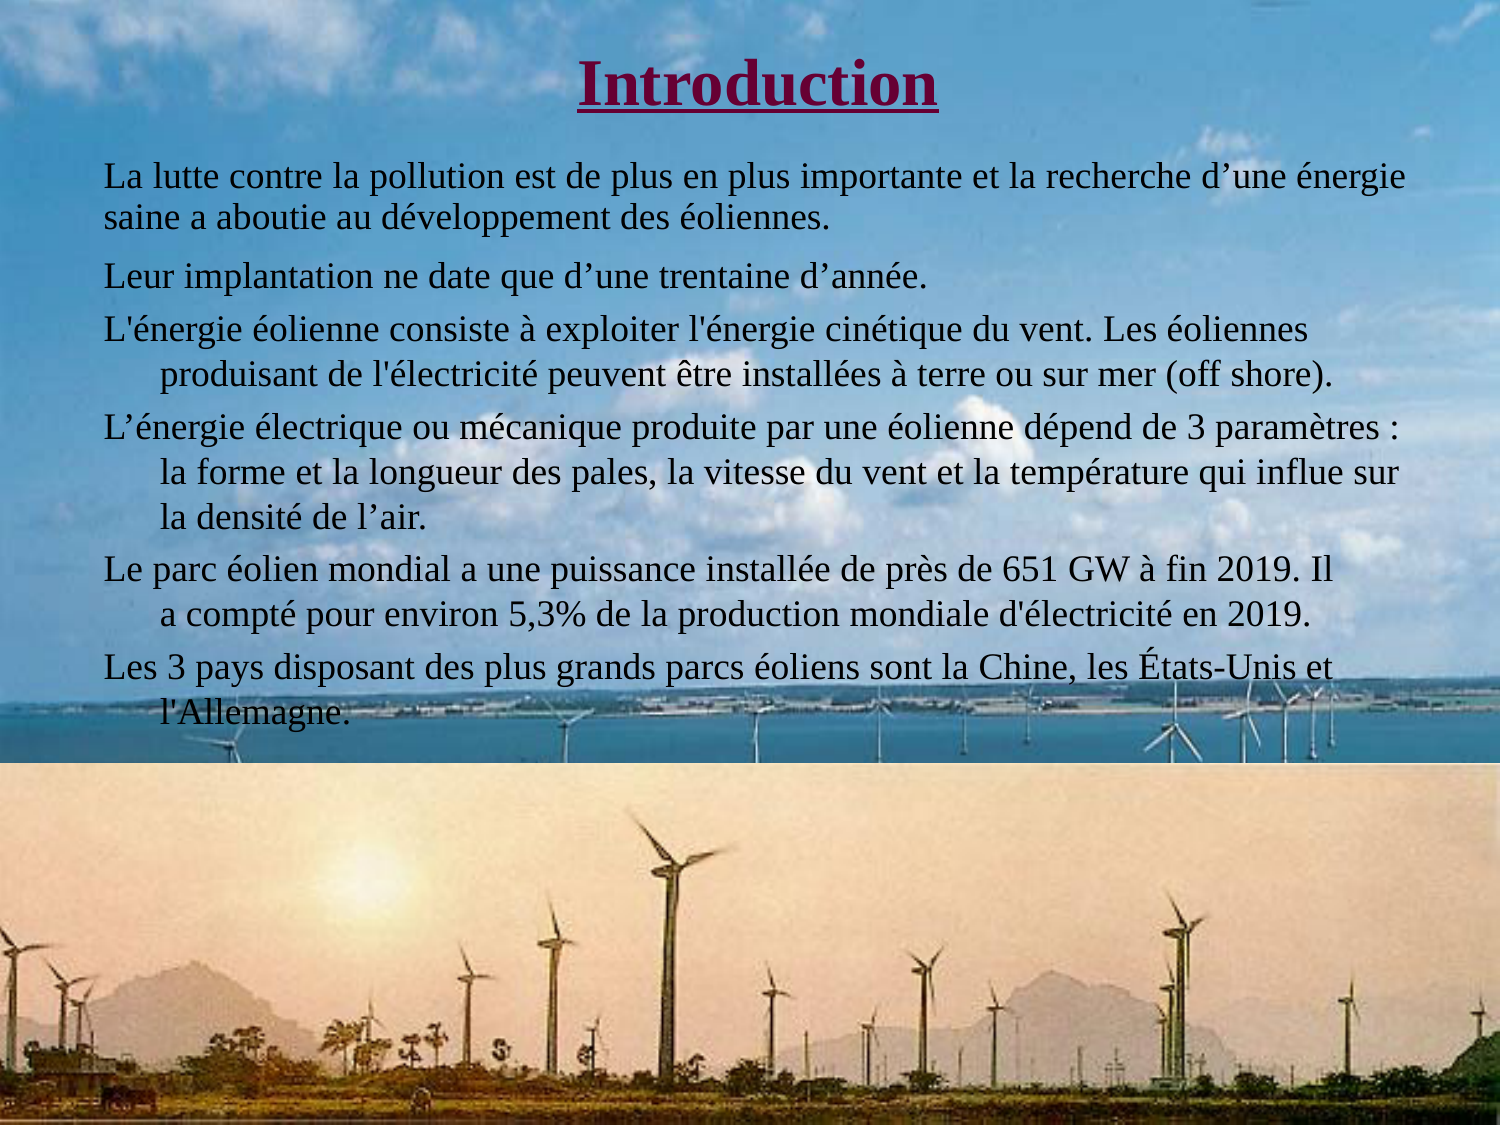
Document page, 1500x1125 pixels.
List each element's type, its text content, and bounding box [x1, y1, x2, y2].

picture [0, 0, 1500, 763]
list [0, 763, 1500, 1125]
list La lutte contre la pollution est de plus en plus importante et la recherche d’une énergie saine a aboutie au développement des éoliennes. Leur implantation ne date que d’une trentaine d’année. L'énergie éolienne consiste à exploiter l'énergie cinétique du vent. Les éoliennes produisant de l'électricité peuvent être installées à terre ou sur mer (off shore). L’énergie électrique ou mécanique produite par une éolienne dépend de 3 paramètres : la forme et la longueur des pales, la vitesse du vent et la température qui influe sur la densité de l’air. Le parc éolien mondial a une puissance installée de près de 651 GW à fin 2019. Il a compté pour environ 5,3% de la production mondiale d'électricité en 2019. Les 3 pays disposant des plus grands parcs éoliens sont la Chine, les États-Unis et l'Allemagne. [88, 149, 1424, 763]
title Introduction [53, 30, 1464, 186]
